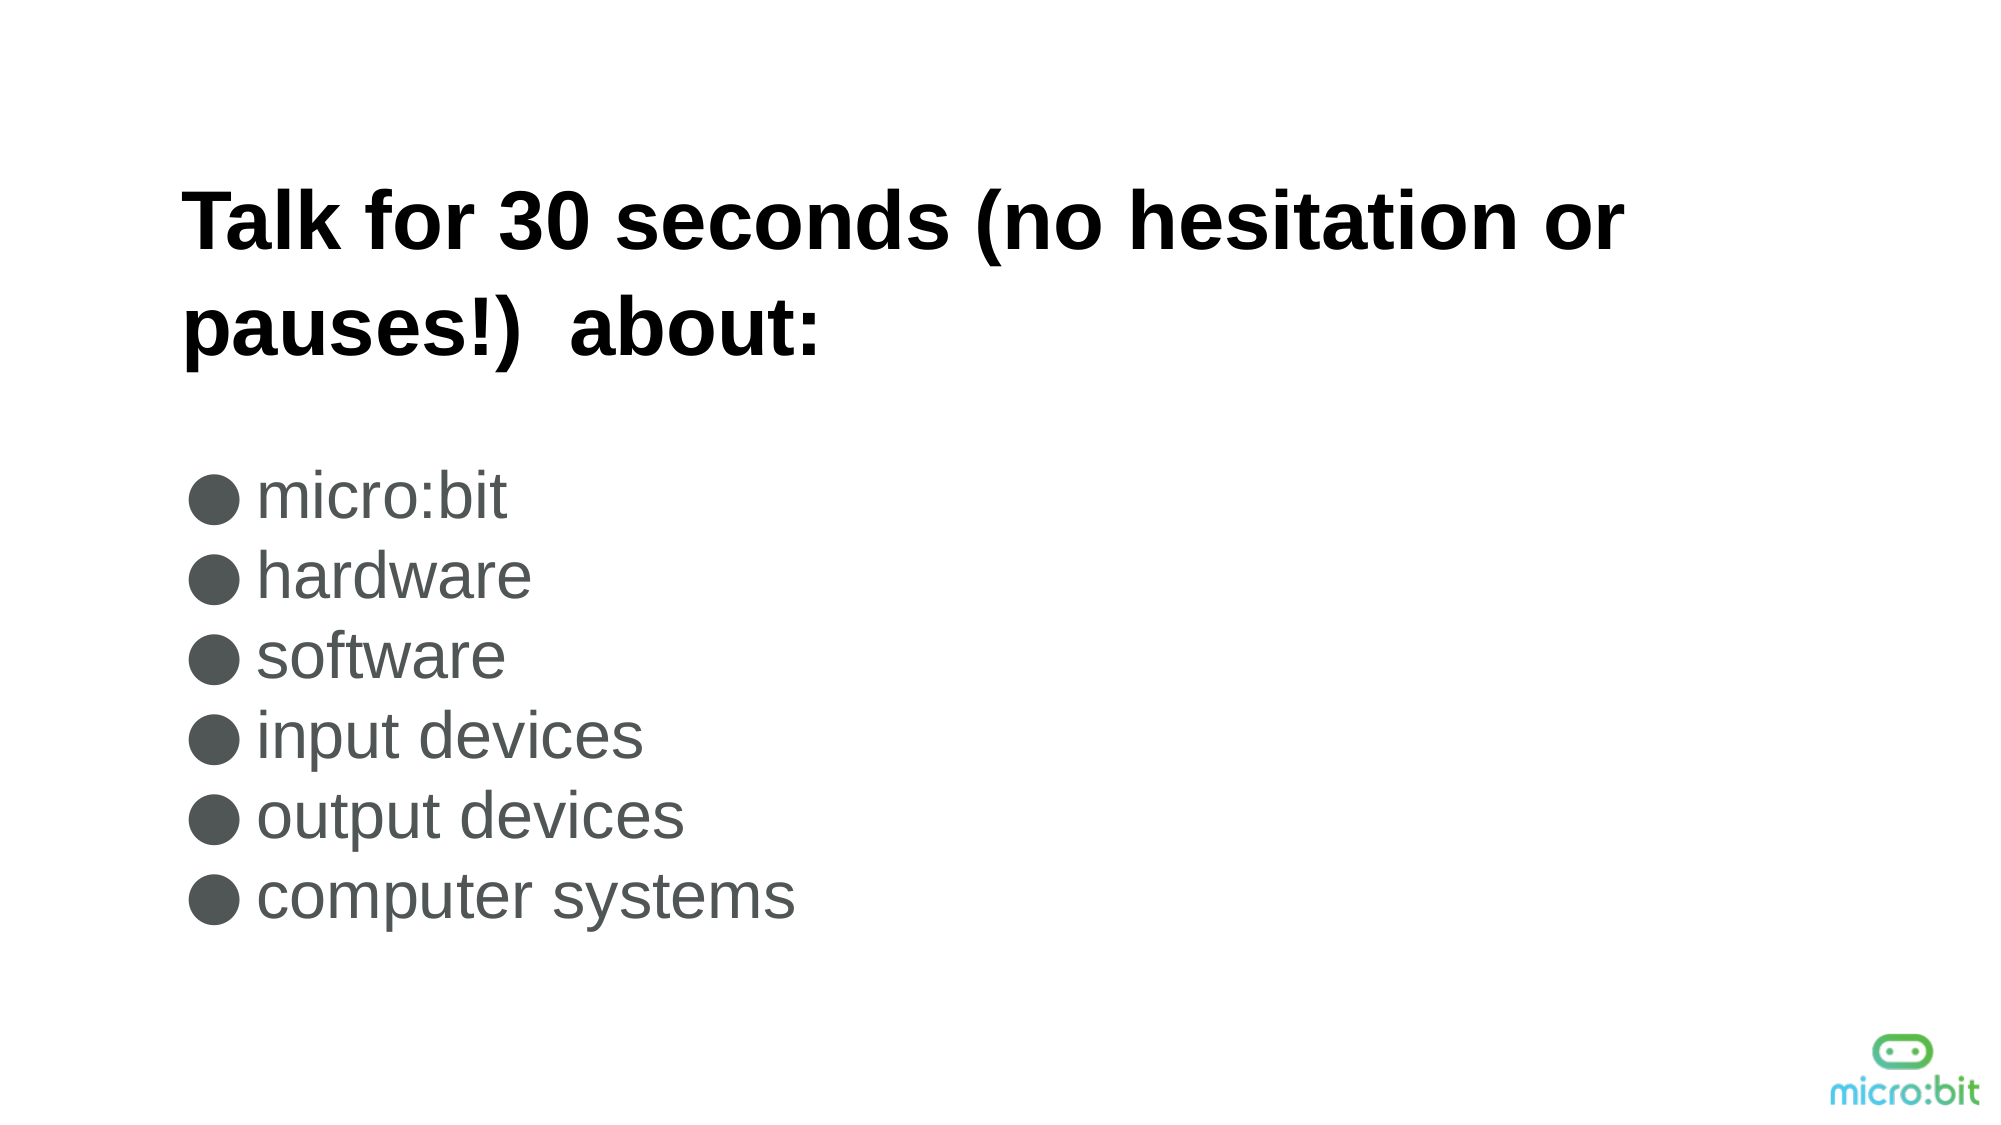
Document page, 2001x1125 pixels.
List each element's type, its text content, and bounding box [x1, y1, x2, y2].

picture [1830, 1029, 1980, 1106]
text_box Talk for 30 seconds (no hesitation or pauses!) about: micro:bit hardware software input devices output devices computer systems [166, 72, 1918, 896]
